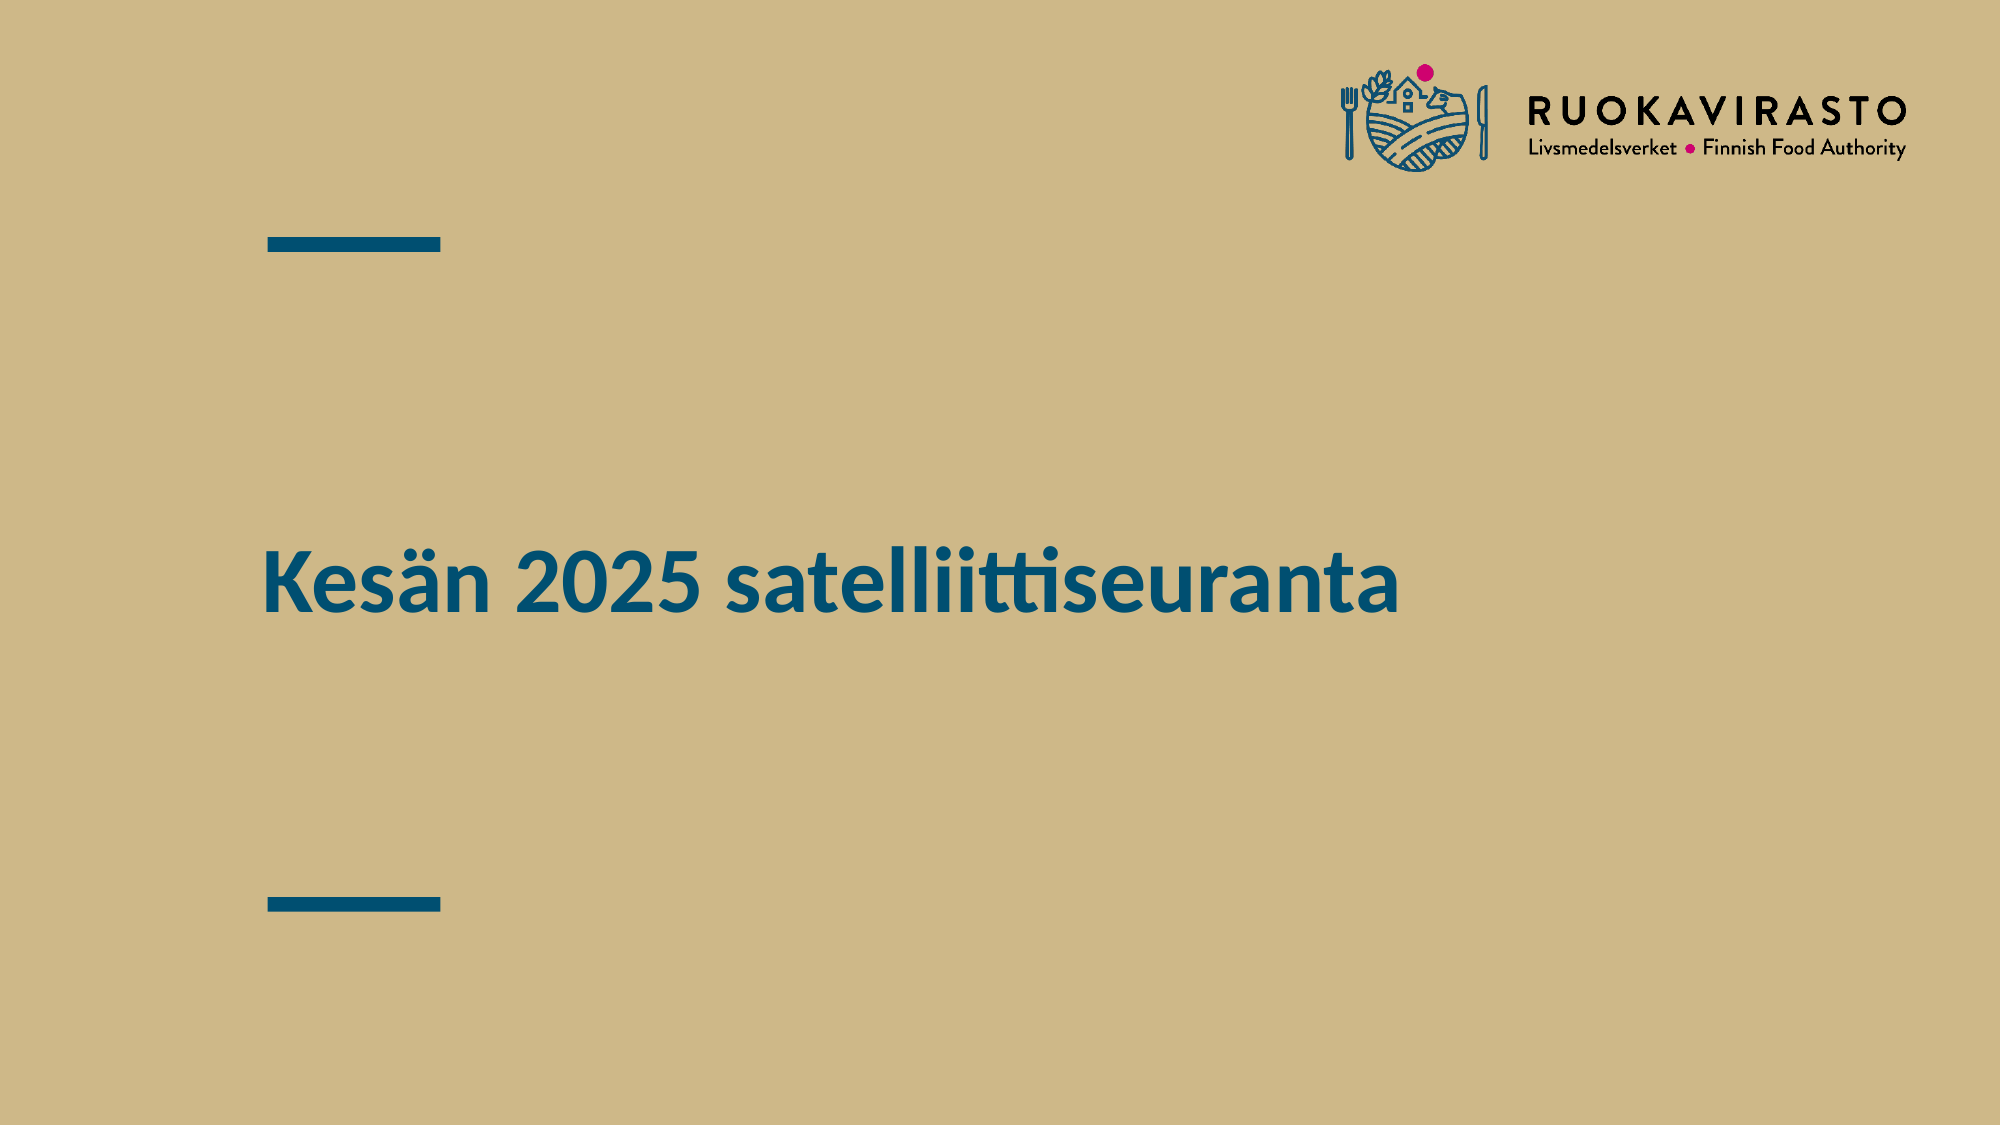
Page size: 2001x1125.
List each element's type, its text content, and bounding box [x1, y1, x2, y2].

title Kesän 2025 satelliittiseuranta [247, 351, 1748, 798]
picture [1341, 64, 1906, 172]
